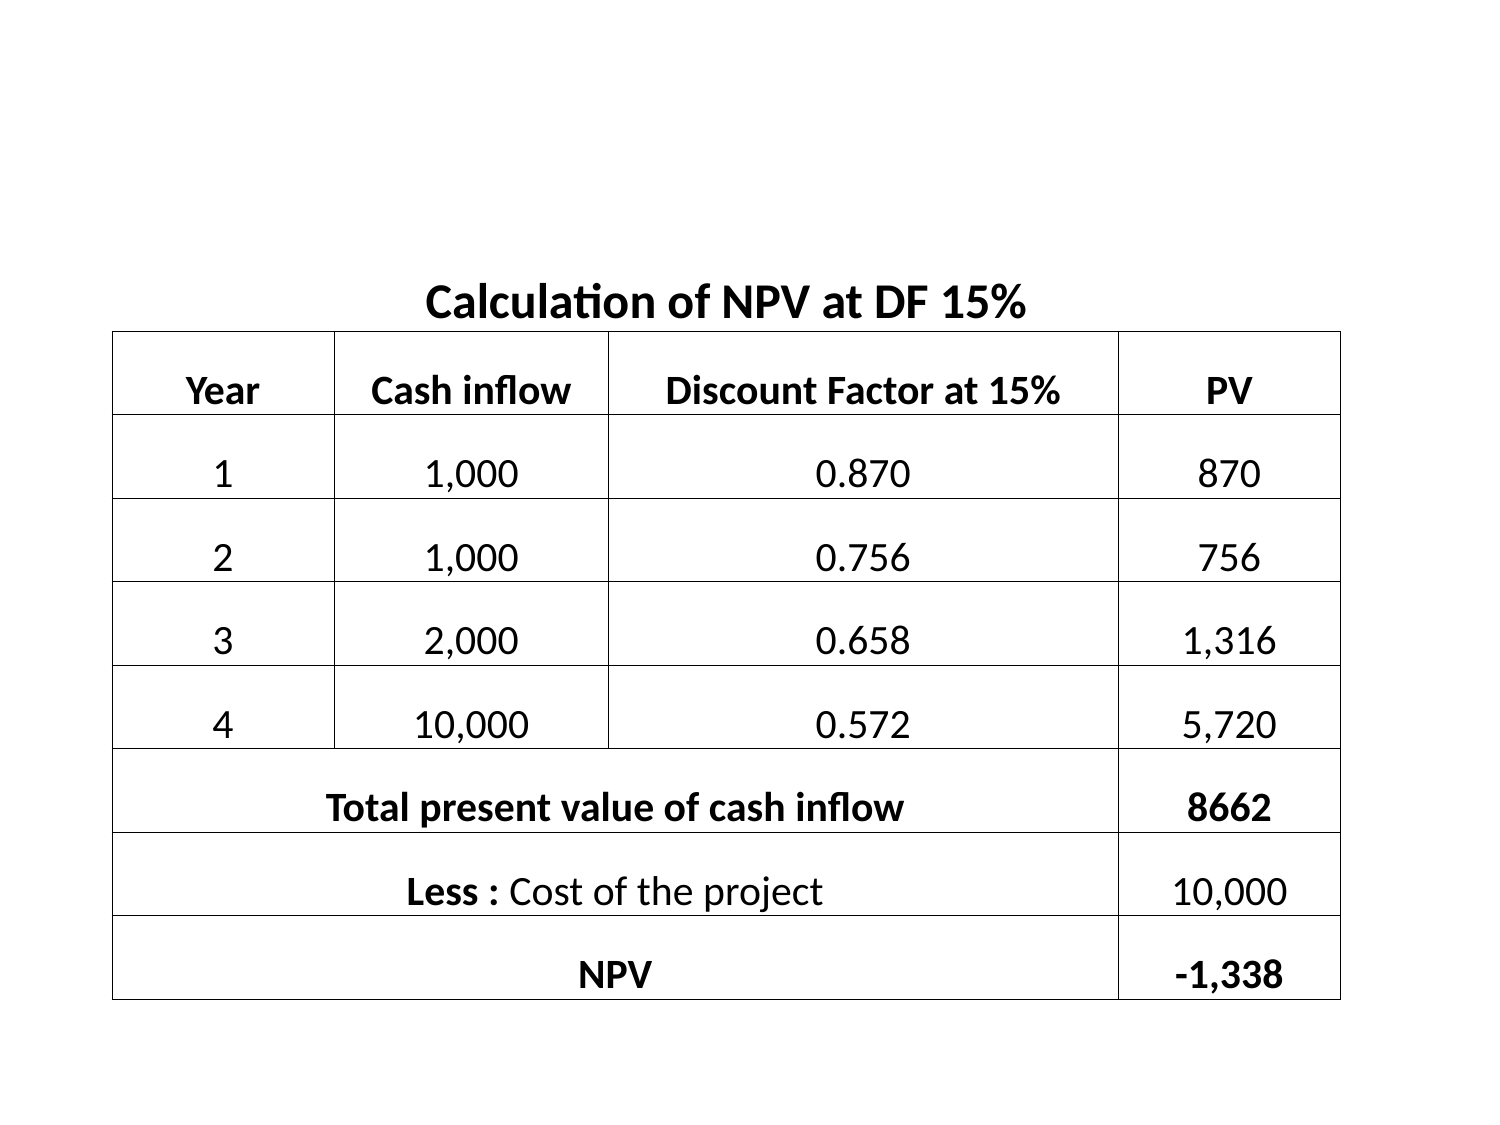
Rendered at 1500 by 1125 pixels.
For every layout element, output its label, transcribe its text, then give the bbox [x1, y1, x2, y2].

table_cell NPV [113, 916, 1118, 999]
table_cell 756 [1119, 499, 1340, 581]
table_cell 0.870 [609, 415, 1118, 498]
table_cell Year [113, 332, 334, 414]
table_header Calculation of NPV at DF 15% [112, 244, 1340, 331]
table_cell 0.658 [609, 582, 1118, 665]
table_cell 3 [113, 582, 334, 665]
table_cell 8662 [1119, 749, 1340, 832]
table_cell PV [1119, 332, 1340, 414]
table_cell 1 [113, 415, 334, 498]
table_cell -1,338 [1119, 916, 1340, 999]
table_cell 1,000 [335, 499, 608, 581]
table_cell 870 [1119, 415, 1340, 498]
table_cell 10,000 [335, 666, 608, 748]
table_cell 2,000 [335, 582, 608, 665]
table_cell 1,000 [335, 415, 608, 498]
table_cell 0.572 [609, 666, 1118, 748]
table_cell Total present value of cash inflow [113, 749, 1118, 832]
table_cell 5,720 [1119, 666, 1340, 748]
table_cell 1,316 [1119, 582, 1340, 665]
table_cell Discount Factor at 15% [609, 332, 1118, 414]
table_cell Less : Cost of the project [113, 833, 1118, 915]
table_cell 4 [113, 666, 334, 748]
table_cell 10,000 [1119, 833, 1340, 915]
table_cell 0.756 [609, 499, 1118, 581]
table_cell 2 [113, 499, 334, 581]
table_cell Cash inflow [335, 332, 608, 414]
